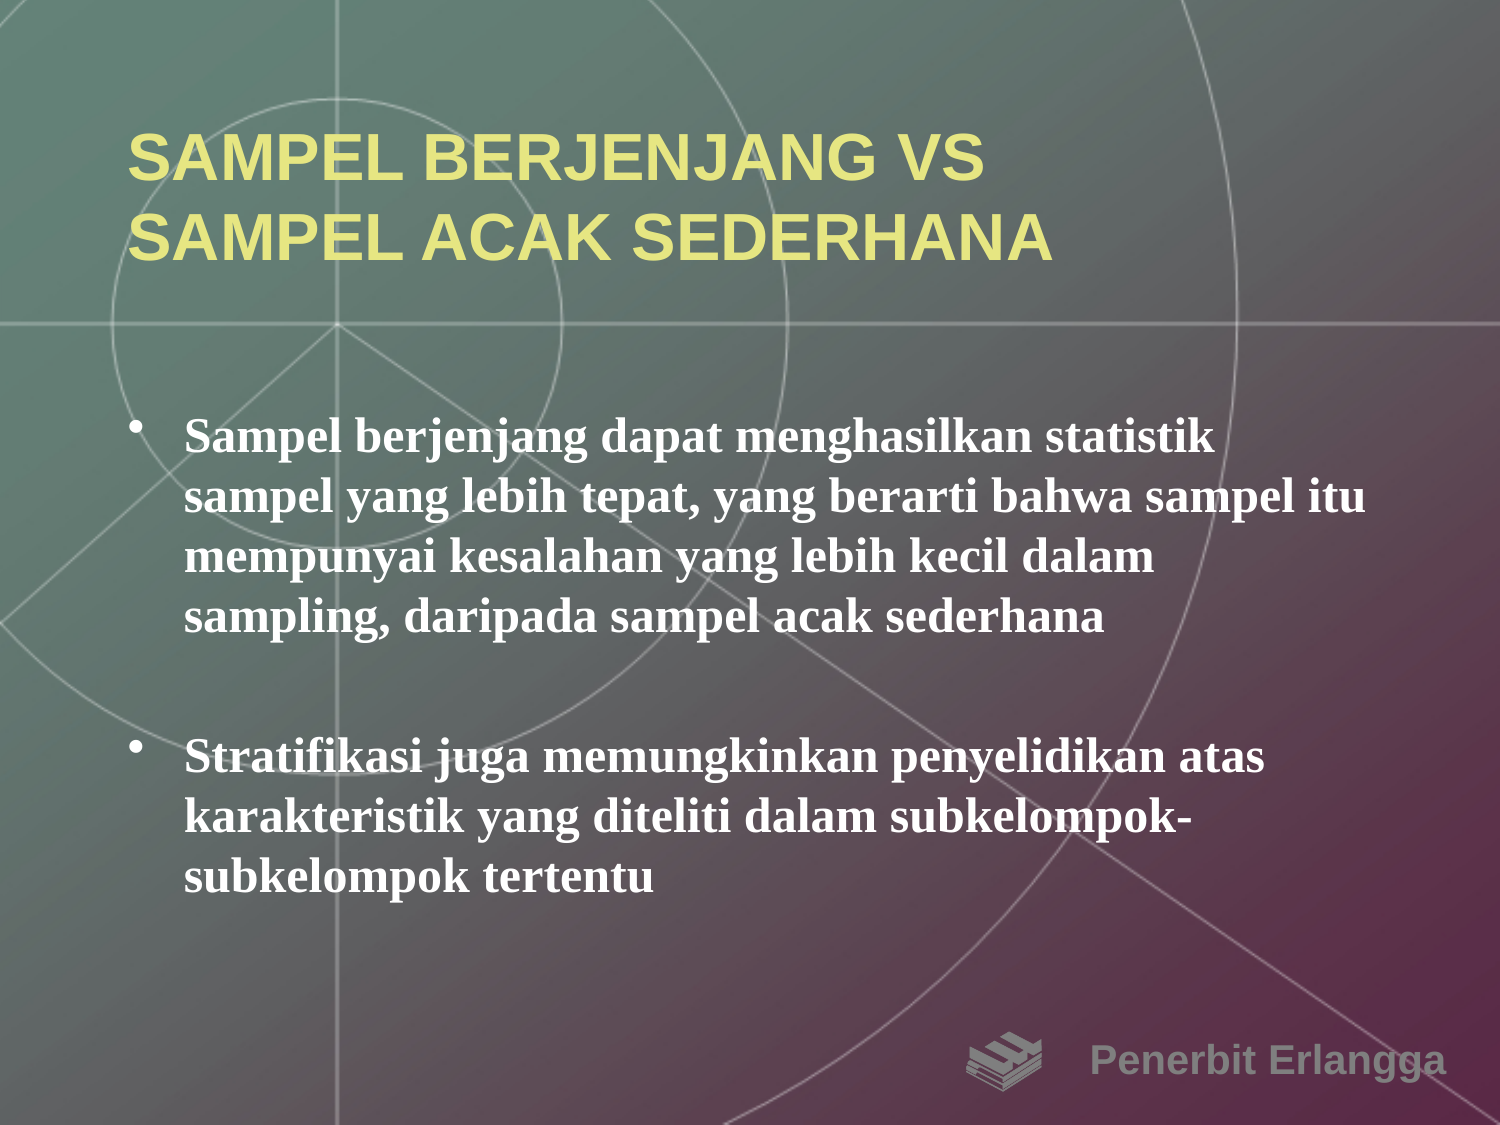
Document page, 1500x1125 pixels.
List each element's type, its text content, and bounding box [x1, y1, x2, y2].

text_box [966, 1031, 1042, 1092]
text_box Penerbit Erlangga [1074, 1025, 1462, 1090]
picture [0, 0, 1500, 1125]
list Sampel berjenjang dapat menghasilkan statistik sampel yang lebih tepat, yang berarti bahwa sampel itu mempunyai kesalahan yang lebih kecil dalam sampling, daripada sampel acak sederhana Stratifikasi juga memungkinkan penyelidikan atas karakteristik yang diteliti dalam subkelompok-subkelompok tertentu [112, 324, 1388, 1000]
title SAMPEL BERJENJANG VS SAMPEL ACAK SEDERHANA [112, 99, 1388, 288]
